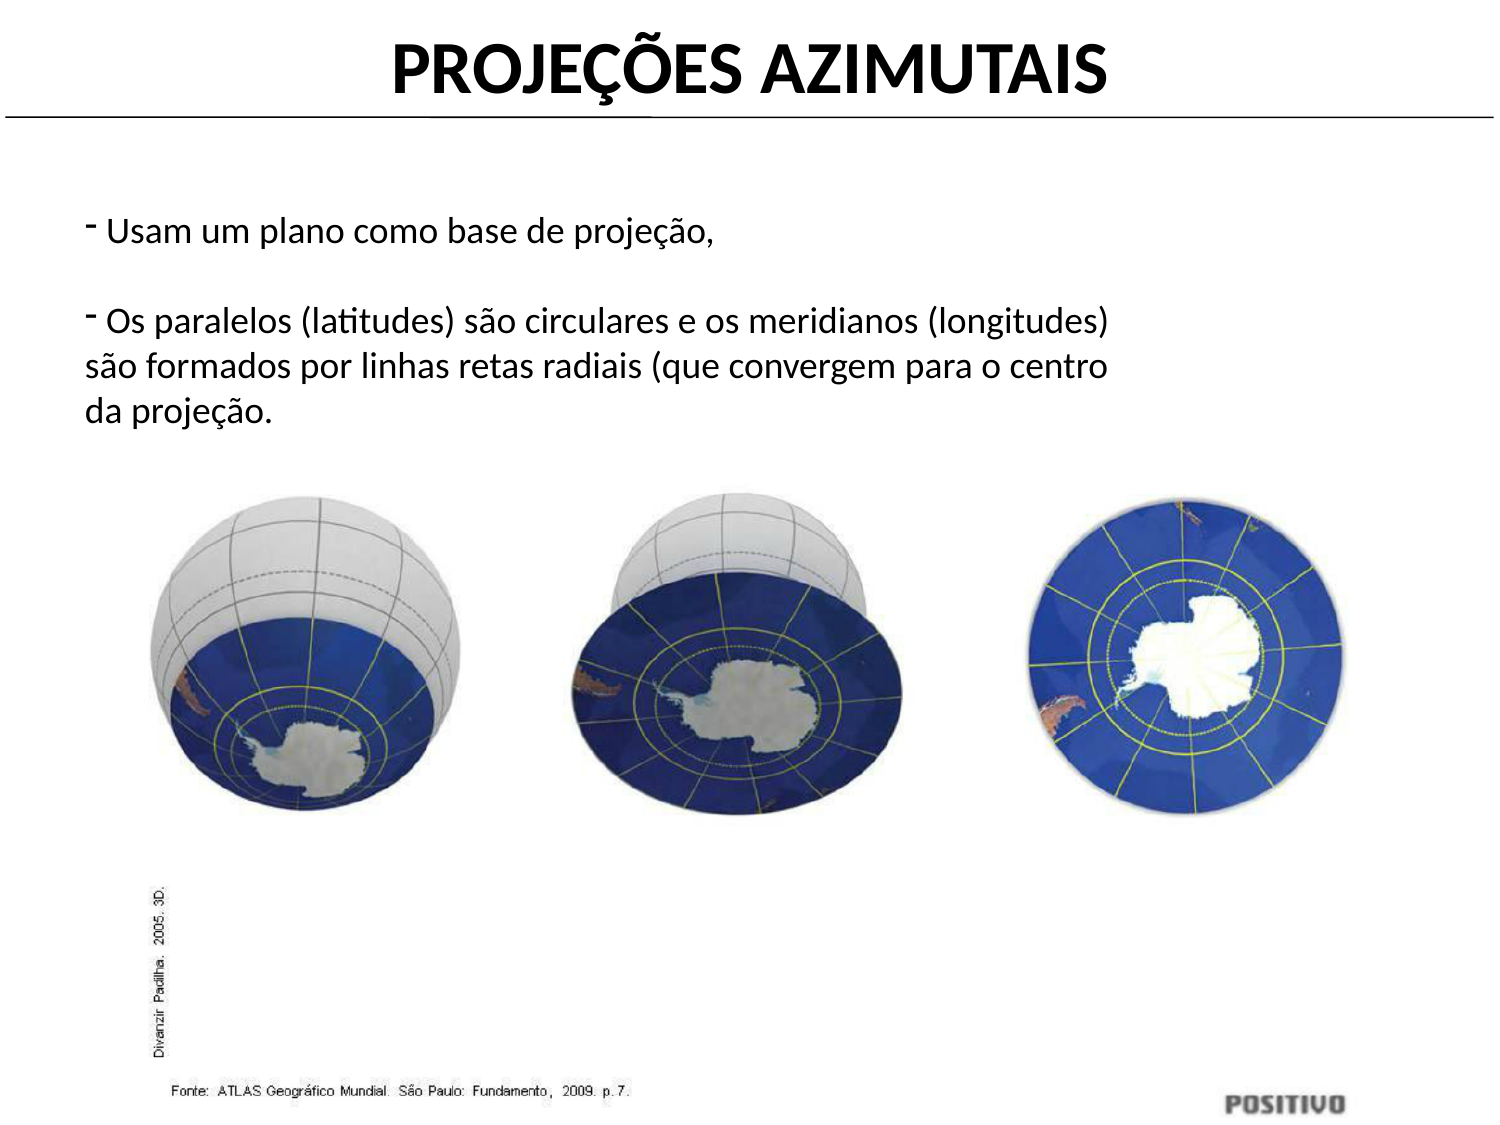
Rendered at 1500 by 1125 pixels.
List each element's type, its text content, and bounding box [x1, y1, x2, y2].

text_box PROJEÇÕES AZIMUTAIS [0, 11, 1500, 117]
text_box Usam um plano como base de projeção, Os paralelos (latitudes) são circulares e os meridianos (longitudes) são formados por linhas retas radiais (que convergem para o centro da projeção. [70, 199, 1125, 439]
picture [128, 445, 1381, 1125]
